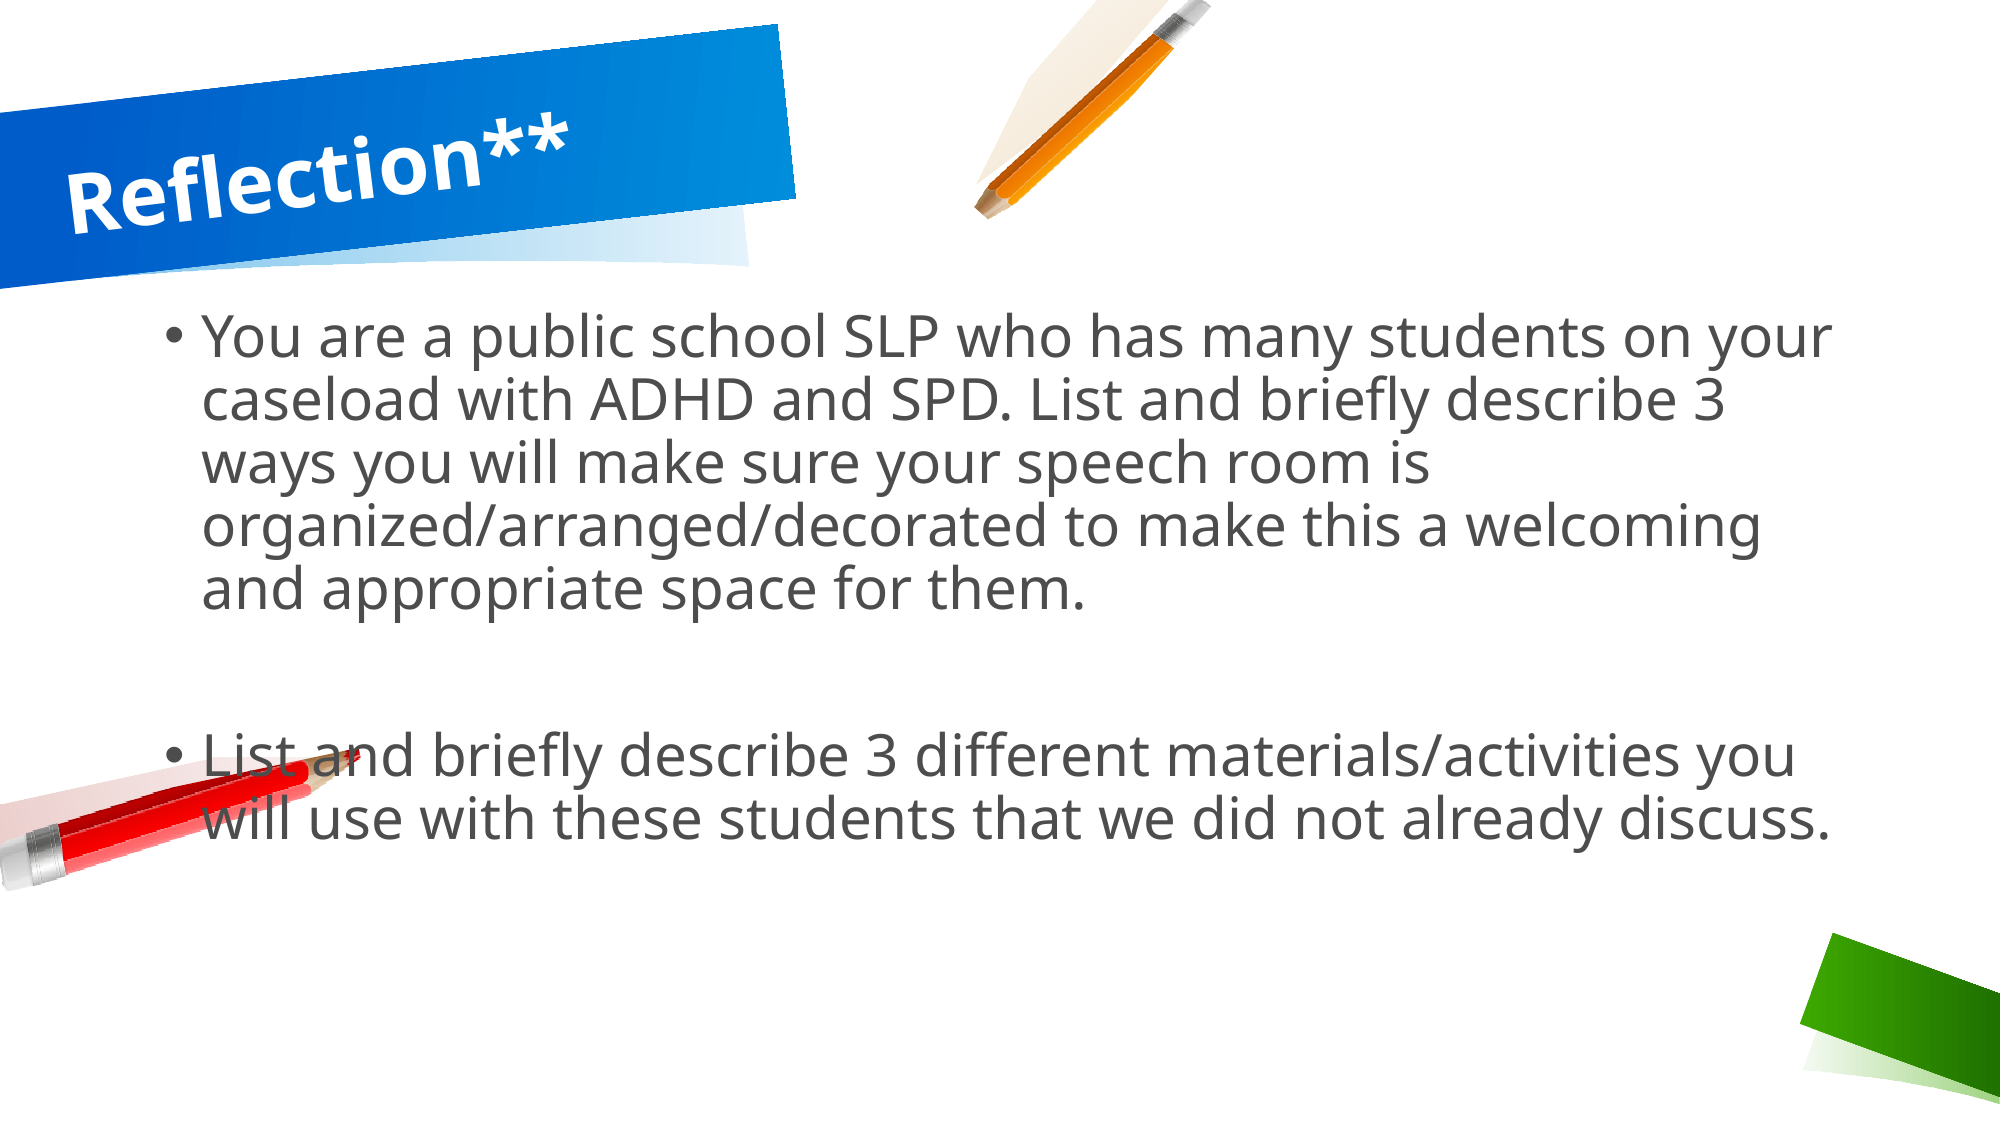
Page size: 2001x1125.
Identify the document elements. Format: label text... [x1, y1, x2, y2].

title Reflection** [36, 15, 779, 319]
picture [0, 792, 149, 894]
list You are a public school SLP who has many students on your caseload with ADHD and SPD. List and briefly describe 3 ways you will make sure your speech room is organized/arranged/decorated to make this a welcoming and appropriate space for them. List and briefly describe 3 different materials/activities you will use with these students that we did not already discuss. [149, 299, 1863, 1014]
picture [956, 0, 1217, 237]
